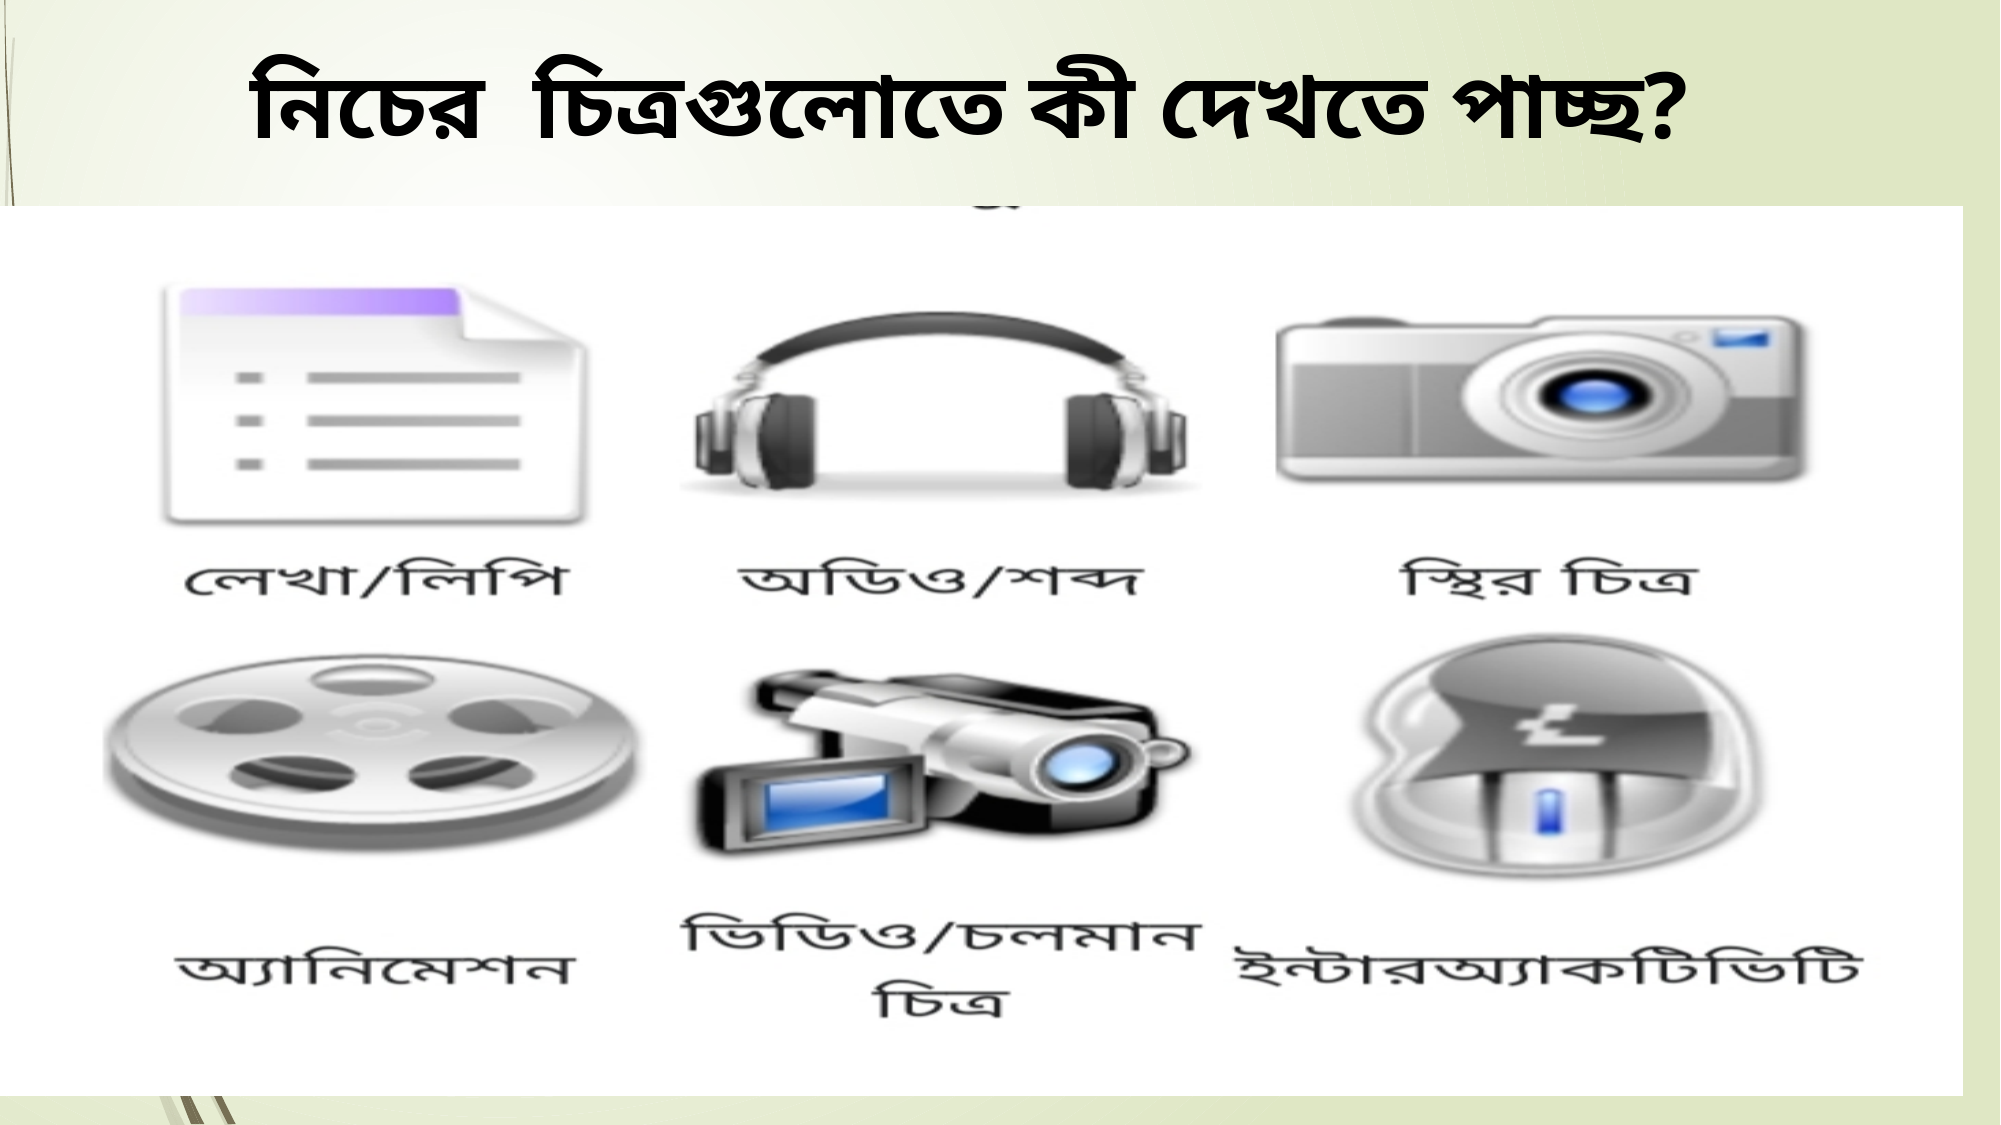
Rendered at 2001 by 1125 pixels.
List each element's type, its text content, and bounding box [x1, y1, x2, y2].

text_box নিচের চিত্রগুলোতে কী দেখতে পাচ্ছ? [148, 25, 1814, 179]
picture [0, 206, 1963, 1096]
